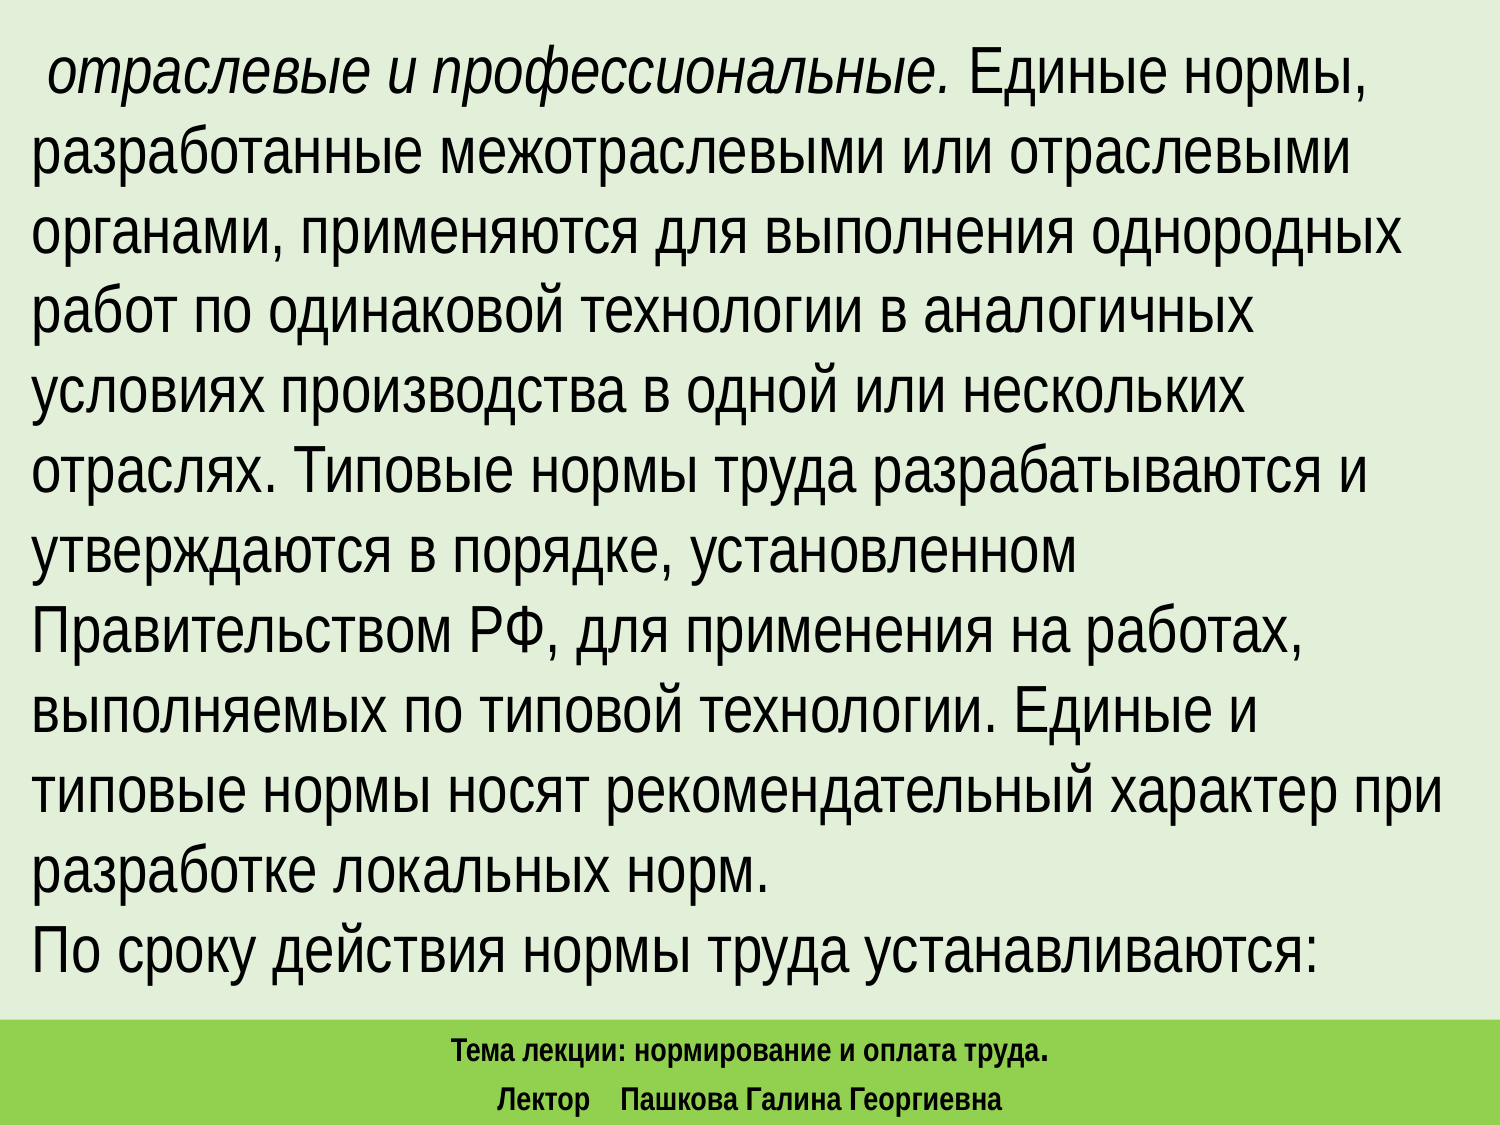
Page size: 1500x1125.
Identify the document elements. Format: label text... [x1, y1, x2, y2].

text_box отраслевые и профессиональные. Единые нормы, разработанные межотраслевыми или отраслевыми органами, применяются для выполнения однородных работ по одинаковой технологии в аналогичных условиях производства в одной или нескольких отраслях. Типовые нормы труда разрабатываются и утверждаются в порядке, установленном Правительством РФ, для применения на работах, выполняемых по типовой технологии. Единые и типовые нормы носят рекомендательный характер при разработке локальных норм. По сроку действия нормы труда устанавливаются: [17, 19, 1465, 994]
list Тема лекции: нормирование и оплата труда. Лектор Пашкова Галина Георгиевна [0, 1019, 1500, 1125]
